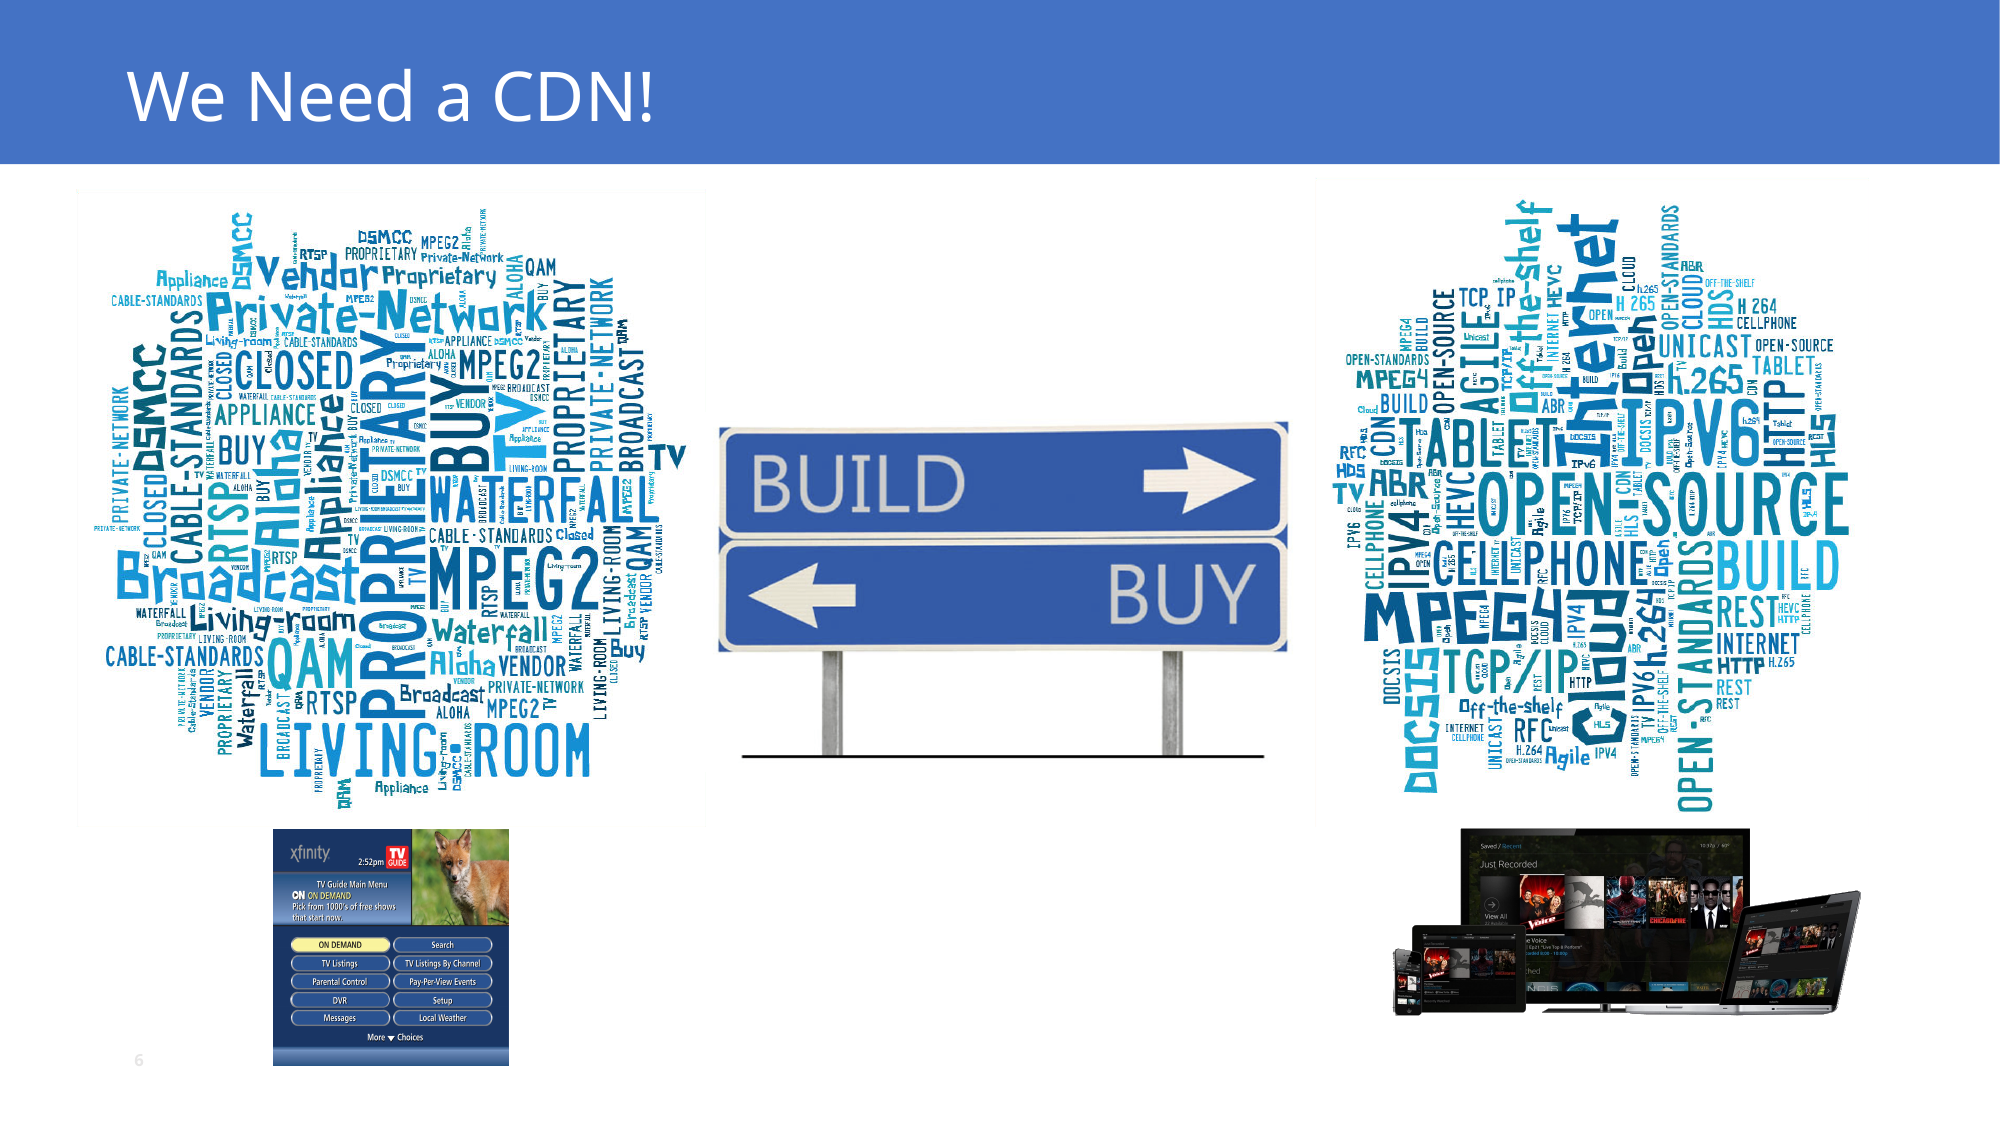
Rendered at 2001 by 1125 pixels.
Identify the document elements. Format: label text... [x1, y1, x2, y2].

picture [76, 189, 1303, 827]
picture [1315, 177, 1869, 1066]
text_box We Need a CDN! [111, 45, 672, 143]
text_box [0, 0, 2000, 165]
picture [273, 829, 509, 1066]
